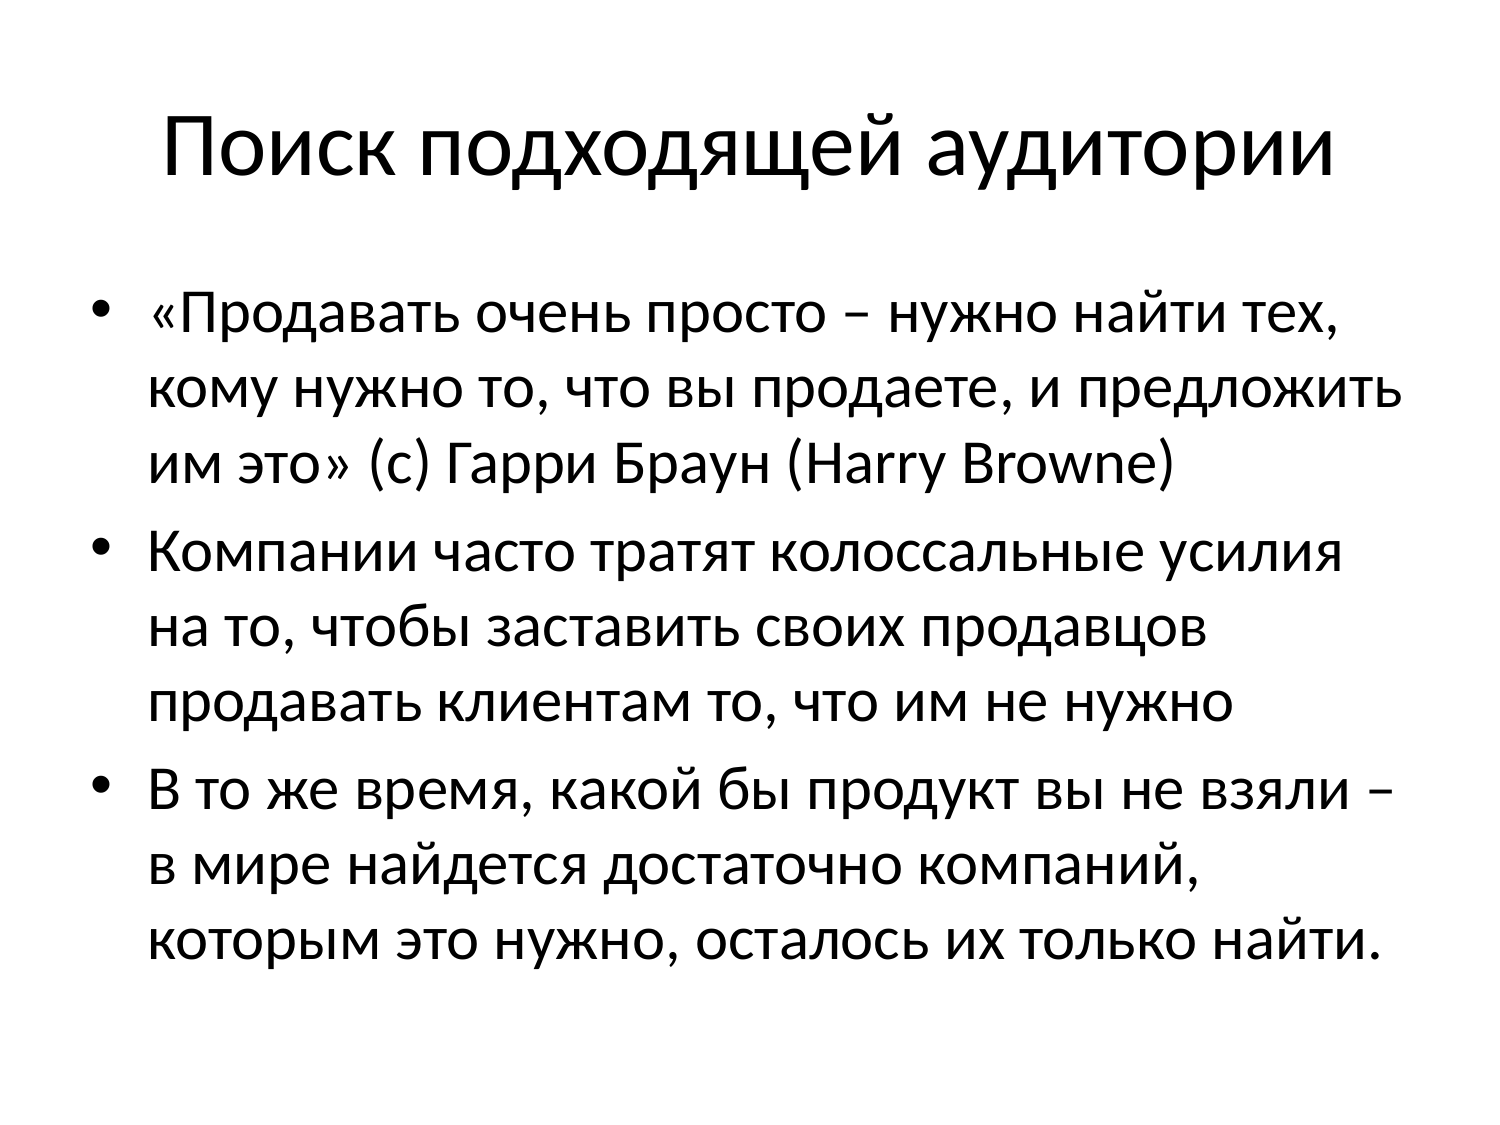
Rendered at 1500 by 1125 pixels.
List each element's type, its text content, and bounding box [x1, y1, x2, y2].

list «Продавать очень просто – нужно найти тех, кому нужно то, что вы продаете, и предложить им это» (с) Гарри Браун (Harry Browne) Компании часто тратят колоссальные усилия на то, чтобы заставить своих продавцов продавать клиентам то, что им не нужно В то же время, какой бы продукт вы не взяли – в мире найдется достаточно компаний, которым это нужно, осталось их только найти. [75, 262, 1425, 1005]
title Поиск подходящей аудитории [75, 45, 1425, 233]
